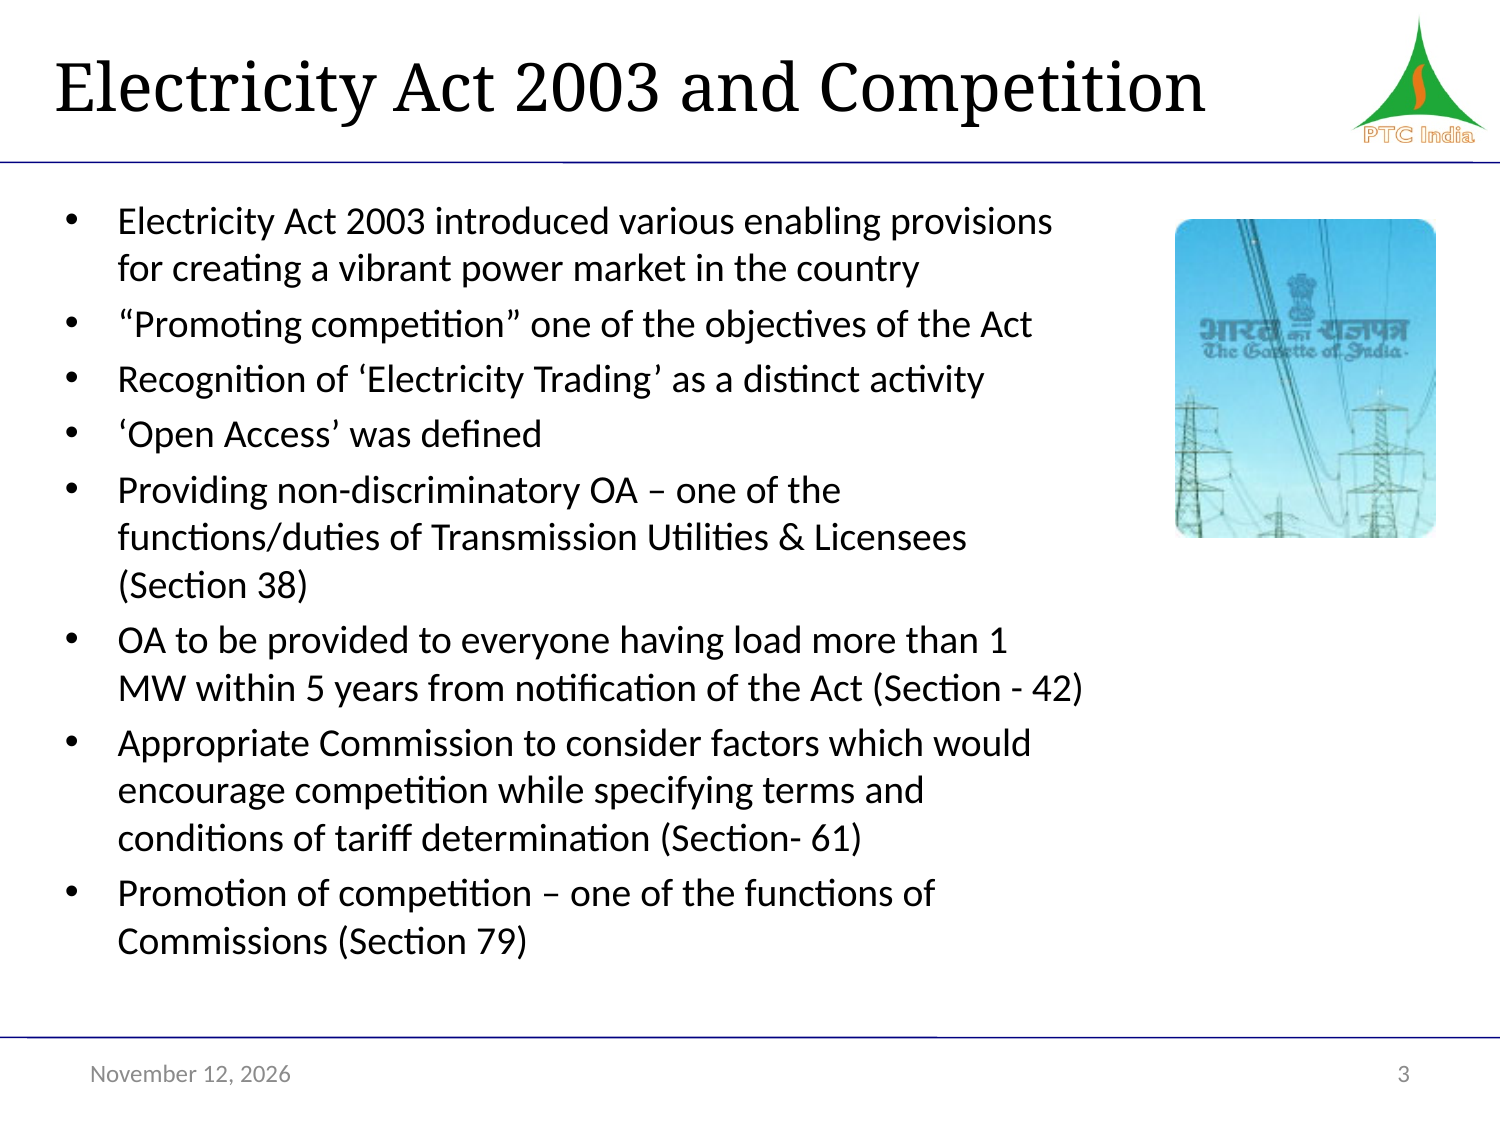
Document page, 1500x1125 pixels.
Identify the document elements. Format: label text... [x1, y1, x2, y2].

picture [1349, 12, 1488, 144]
text_box Electricity Act 2003 and Competition [40, 37, 1224, 133]
picture [1174, 219, 1437, 538]
text_box Electricity Act 2003 introduced various enabling provisions for creating a vibrant power market in the country “Promoting competition” one of the objectives of the Act Recognition of ‘Electricity Trading’ as a distinct activity ‘Open Access’ was defined Providing non-discriminatory OA – one of the functions/duties of Transmission Utilities & Licensees (Section 38) OA to be provided to everyone having load more than 1 MW within 5 years from notification of the Act (Section - 42) Appropriate Commission to consider factors which would encourage competition while specifying terms and conditions of tariff determination (Section- 61) Promotion of competition – one of the functions of Commissions (Section 79) [49, 187, 1100, 1000]
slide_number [75, 1042, 425, 1103]
slide_number 3 [1074, 1042, 1425, 1103]
